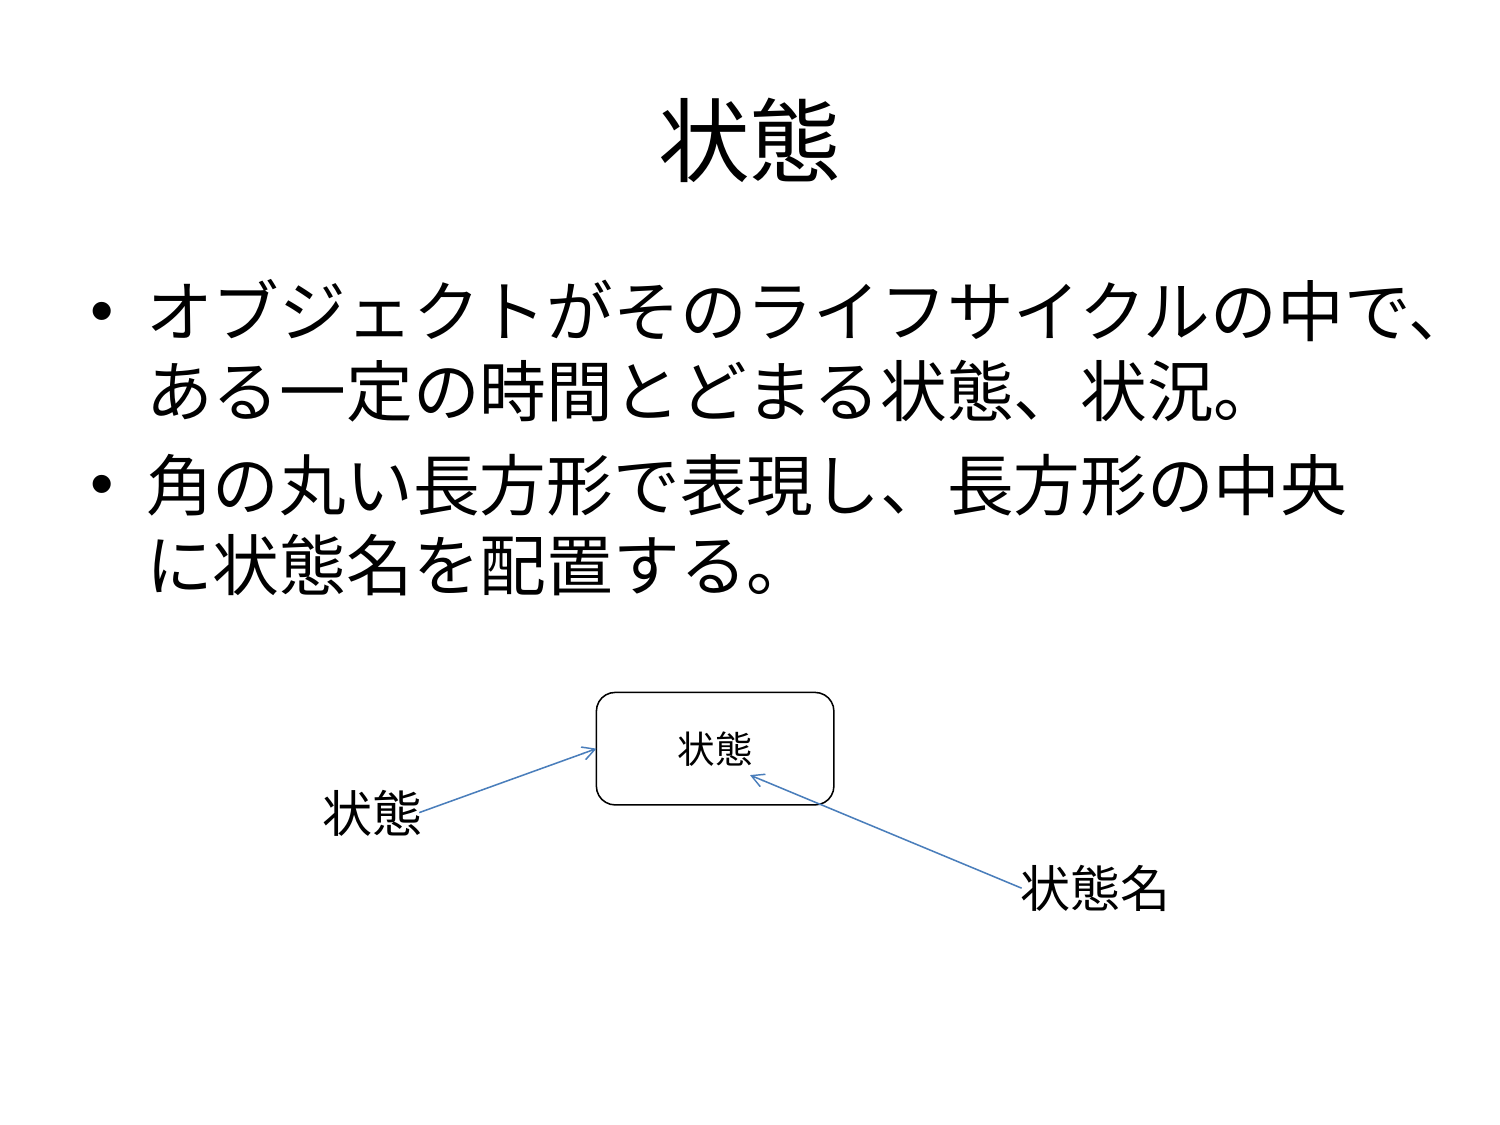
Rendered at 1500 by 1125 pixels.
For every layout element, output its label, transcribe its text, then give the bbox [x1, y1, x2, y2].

text_box 状態名 [998, 850, 1194, 926]
text_box 状態 [596, 692, 834, 805]
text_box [749, 774, 1022, 889]
text_box 状態 [283, 775, 461, 850]
list オブジェクトがそのライフサイクルの中で、ある一定の時間とどまる状態、状況。 角の丸い長方形で表現し、長方形の中央に状態名を配置する。 [75, 262, 1425, 1005]
title 状態 [75, 45, 1425, 233]
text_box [418, 748, 597, 813]
